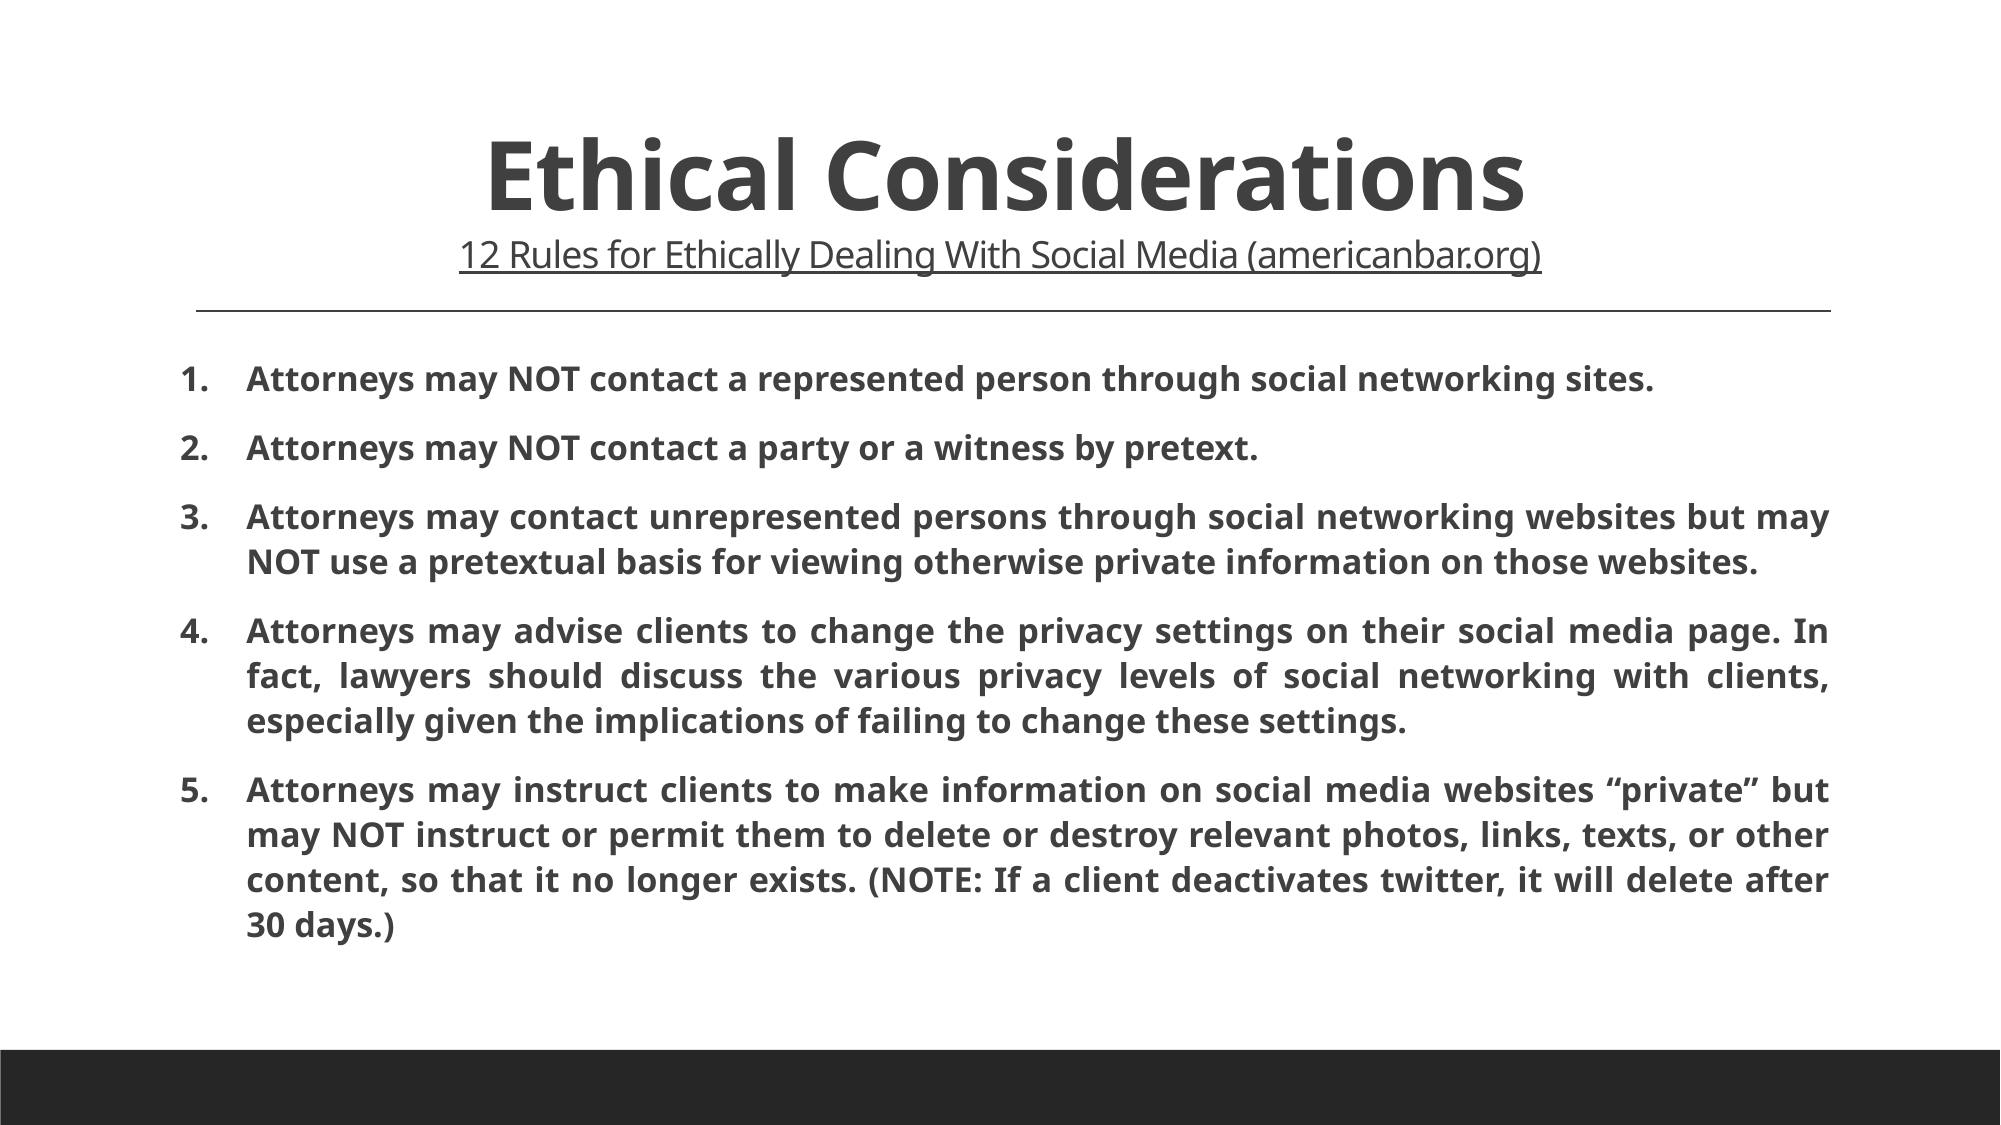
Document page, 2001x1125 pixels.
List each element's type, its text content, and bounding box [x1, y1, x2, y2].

title Ethical Considerations 12 Rules for Ethically Dealing With Social Media (americanbar.org) [180, 47, 1830, 285]
list Attorneys may NOT contact a represented person through social networking sites. Attorneys may NOT contact a party or a witness by pretext. Attorneys may contact unrepresented persons through social networking websites but may NOT use a pretextual basis for viewing otherwise private information on those websites. Attorneys may advise clients to change the privacy settings on their social media page. In fact, lawyers should discuss the various privacy levels of social networking with clients, especially given the implications of failing to change these settings. Attorneys may instruct clients to make information on social media websites “private” but may NOT instruct or permit them to delete or destroy relevant photos, links, texts, or other content, so that it no longer exists. (NOTE: If a client deactivates twitter, it will delete after 30 days.) [180, 345, 1830, 963]
